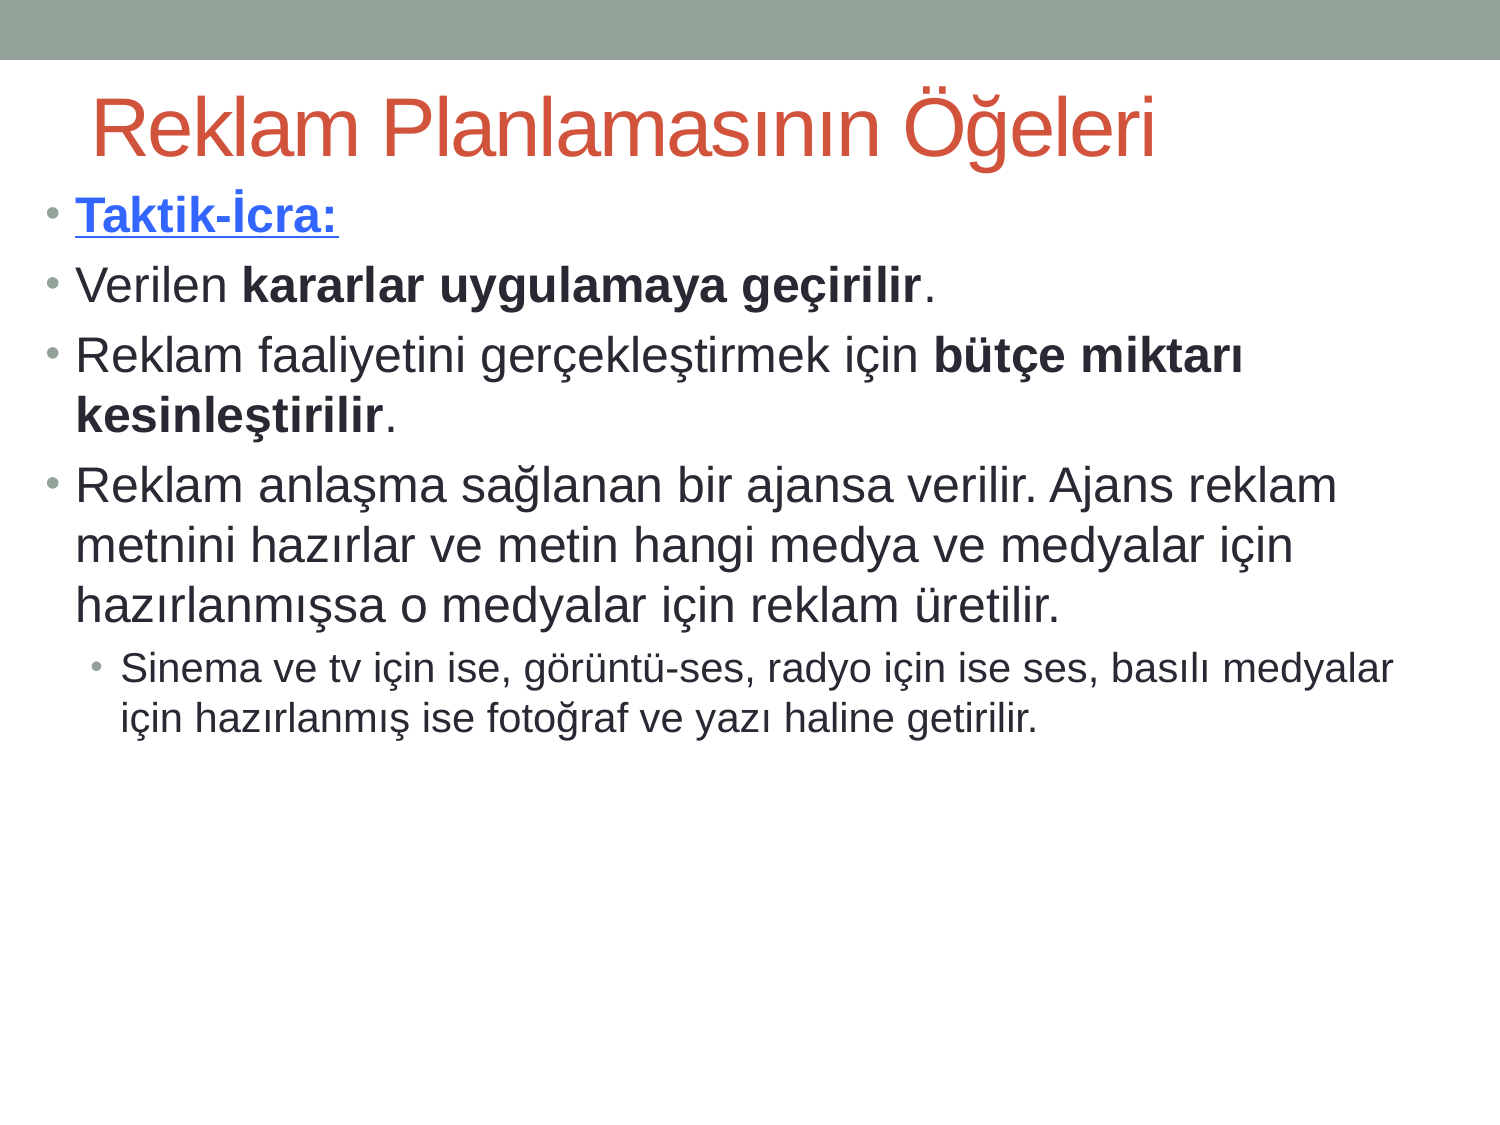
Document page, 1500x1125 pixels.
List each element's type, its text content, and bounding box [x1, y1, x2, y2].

list Taktik-İcra: Verilen kararlar uygulamaya geçirilir. Reklam faaliyetini gerçekleştirmek için bütçe miktarı kesinleştirilir. Reklam anlaşma sağlanan bir ajansa verilir. Ajans reklam metnini hazırlar ve metin hangi medya ve medyalar için hazırlanmışsa o medyalar için reklam üretilir. Sinema ve tv için ise, görüntü-ses, radyo için ise ses, basılı medyalar için hazırlanmış ise fotoğraf ve yazı haline getirilir. [30, 175, 1459, 1125]
title Reklam Planlamasının Öğeleri [75, 41, 1425, 175]
